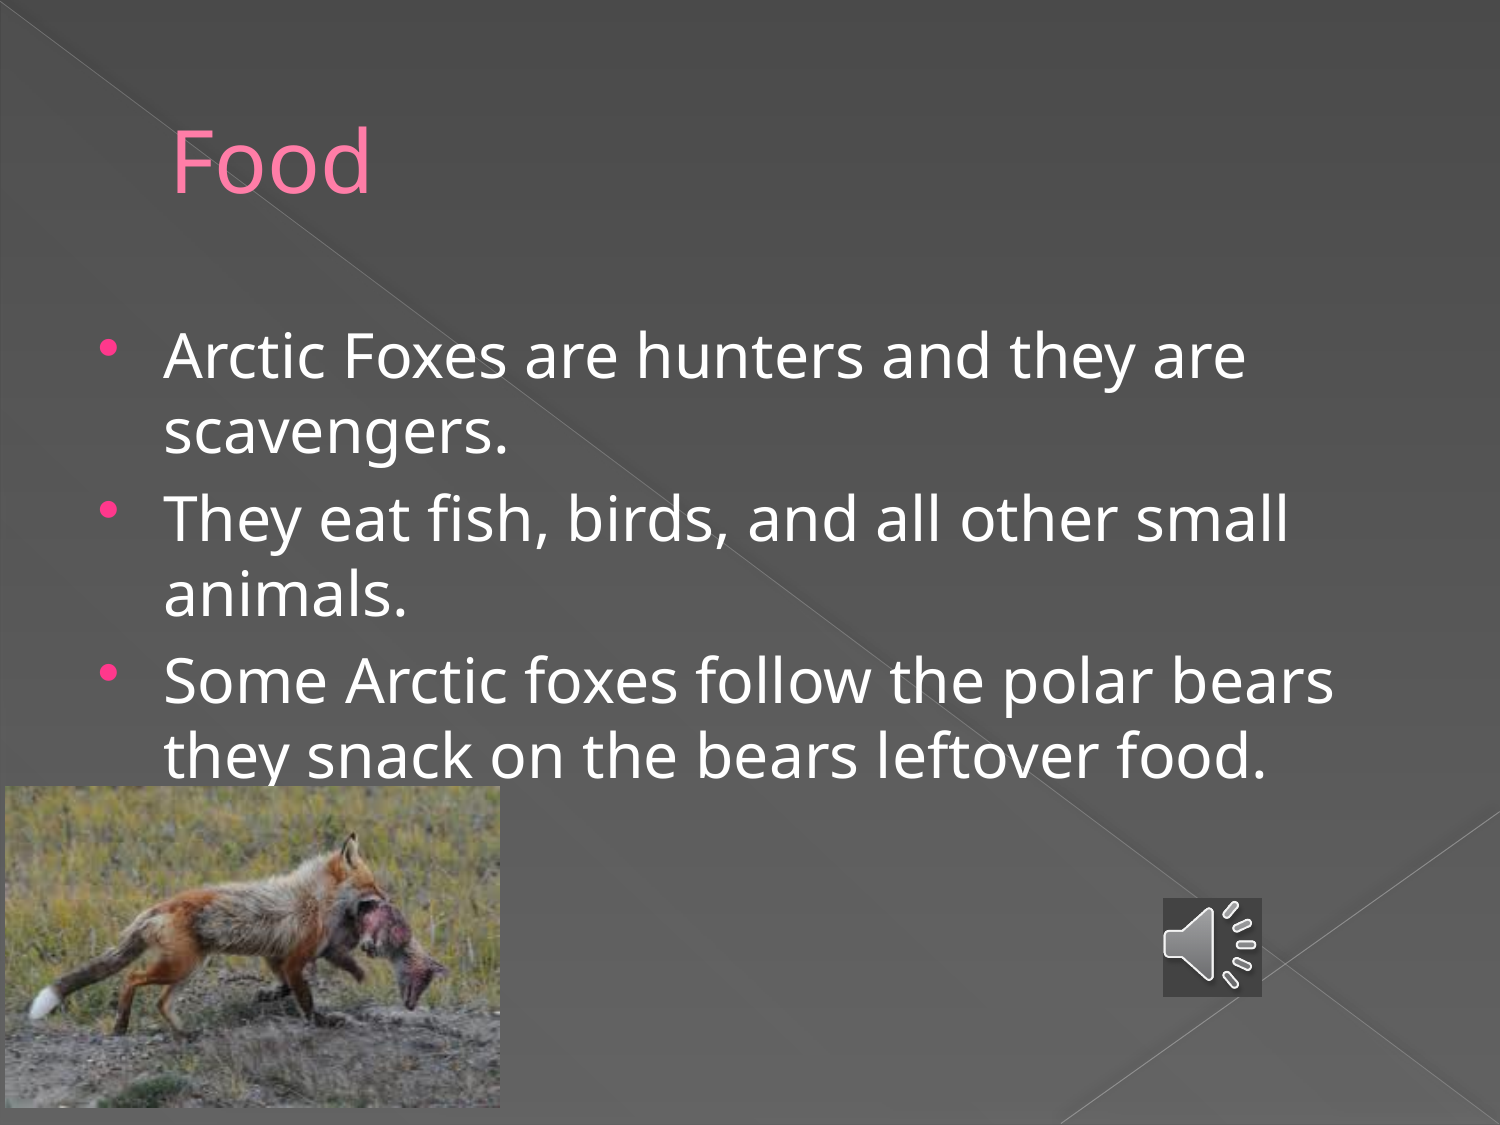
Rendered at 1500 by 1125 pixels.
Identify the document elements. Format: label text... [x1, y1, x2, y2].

picture [5, 786, 501, 1108]
list Arctic Foxes are hunters and they are scavengers. They eat fish, birds, and all other small animals. Some Arctic foxes follow the polar bears they snack on the bears leftover food. [75, 308, 1425, 1059]
title Food [75, 43, 1425, 274]
picture [1162, 897, 1263, 998]
